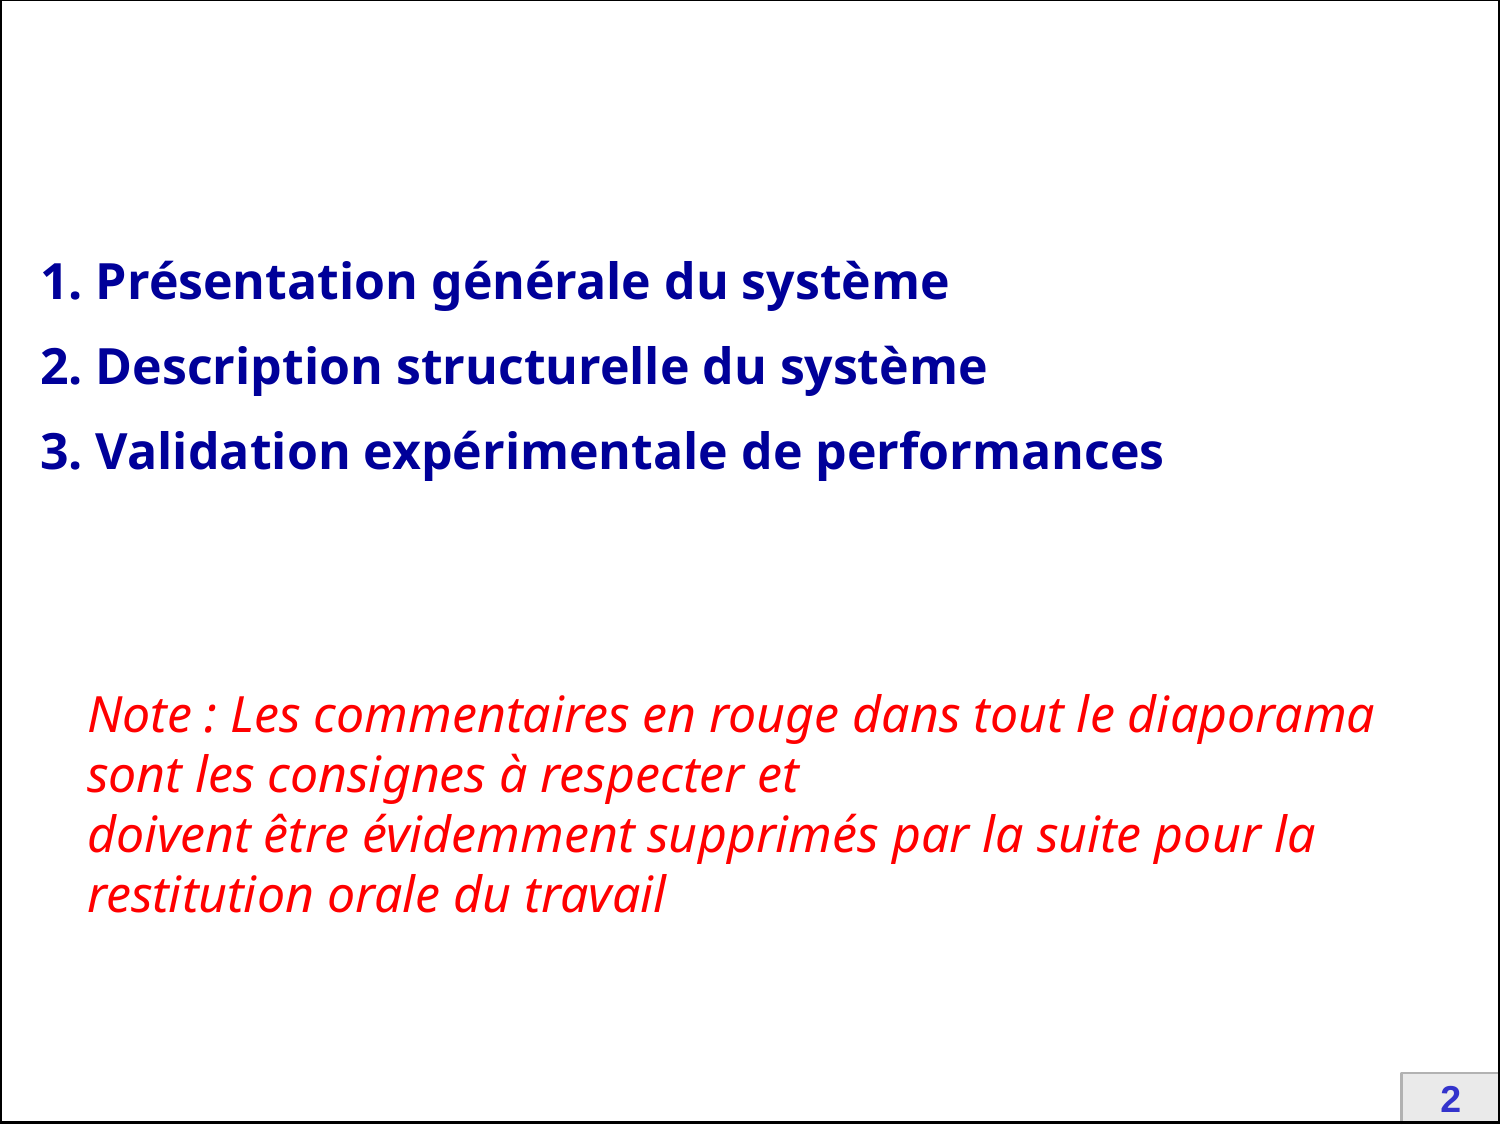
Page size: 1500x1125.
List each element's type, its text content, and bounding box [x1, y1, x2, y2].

text_box Note : Les commentaires en rouge dans tout le diaporama sont les consignes à respecter et doivent être évidemment supprimés par la suite pour la restitution orale du travail [72, 674, 1449, 930]
text_box 1. Présentation générale du système 2. Description structurelle du système 3. Validation expérimentale de performances [25, 242, 1463, 573]
